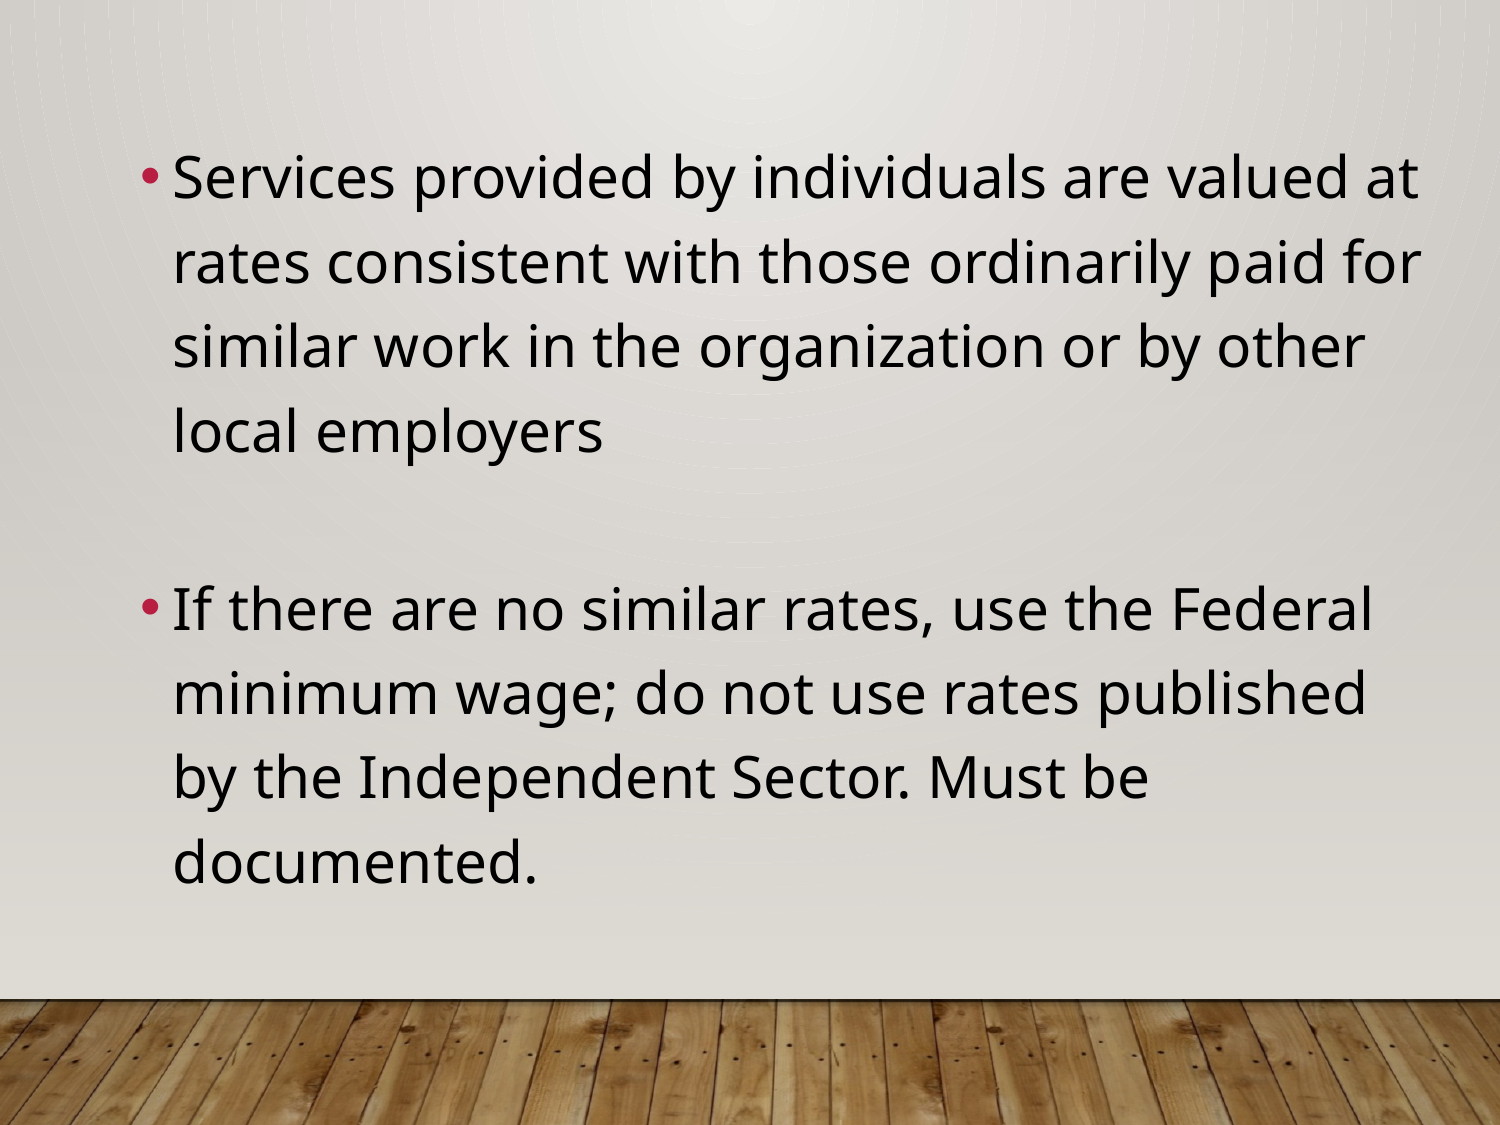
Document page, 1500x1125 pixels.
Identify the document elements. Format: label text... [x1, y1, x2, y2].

picture [0, 999, 1500, 1125]
list Services provided by individuals are valued at rates consistent with those ordinarily paid for similar work in the organization or by other local employers If there are no similar rates, use the Federal minimum wage; do not use rates published by the Independent Sector. Must be documented. [125, 118, 1463, 1007]
